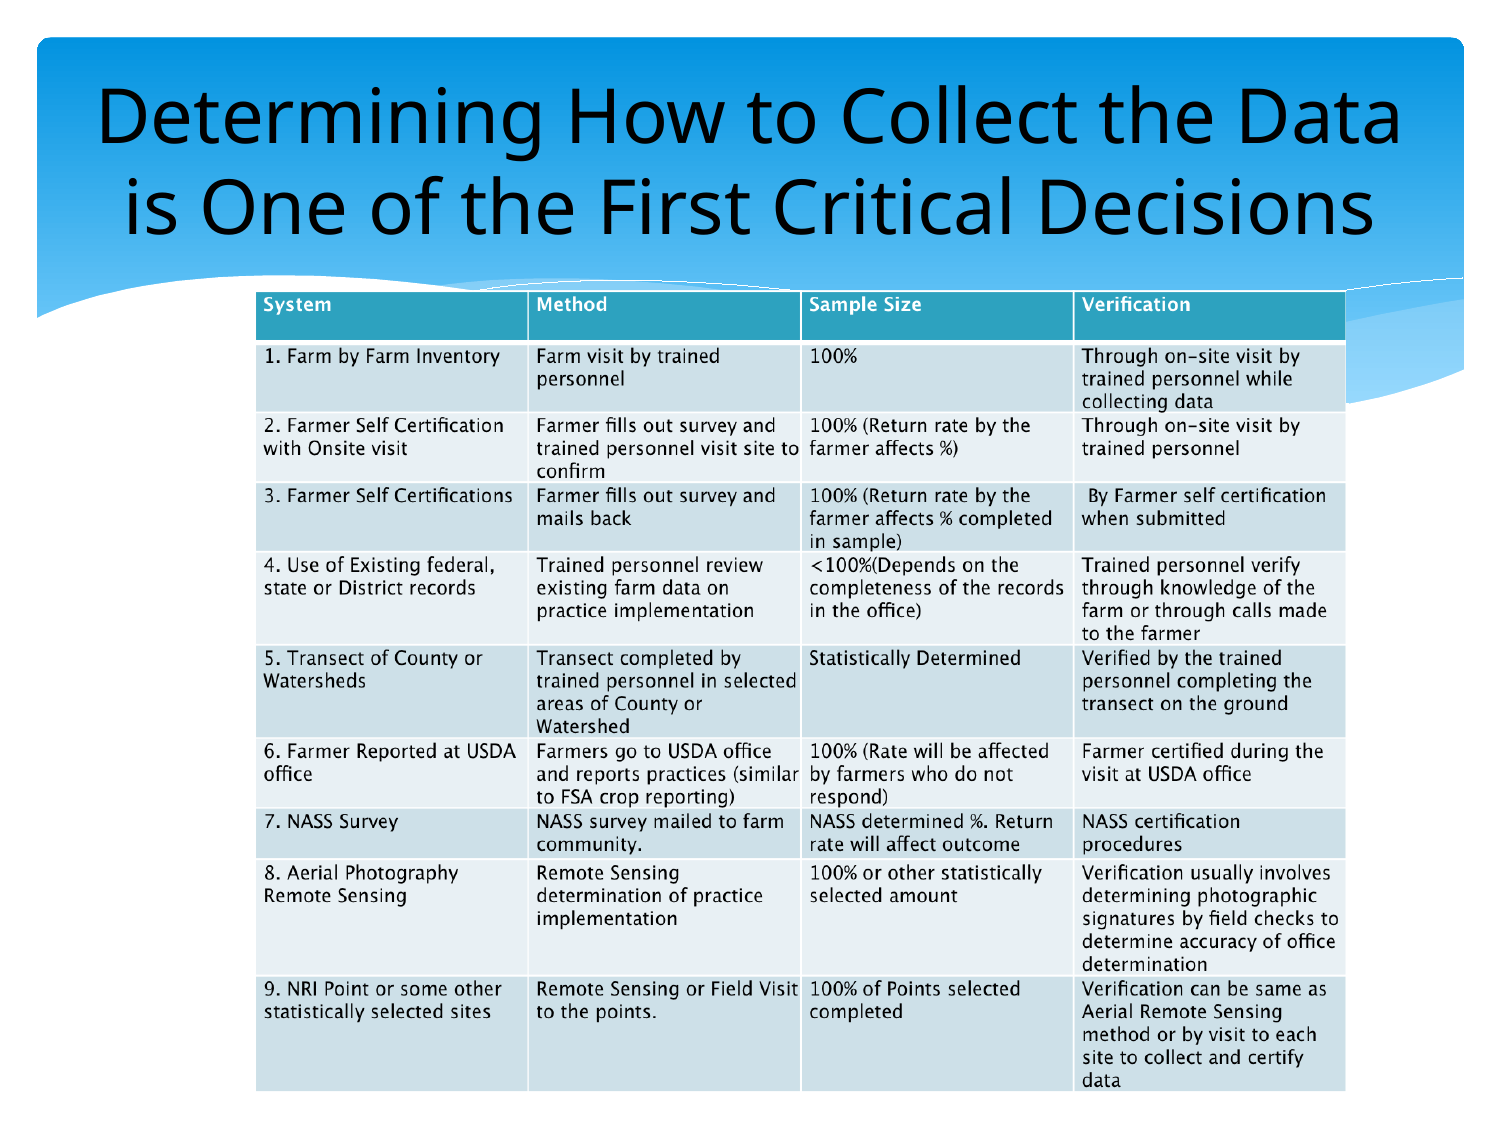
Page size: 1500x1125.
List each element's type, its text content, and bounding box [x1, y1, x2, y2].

title Determining How to Collect the Data is One of the First Critical Decisions [75, 55, 1425, 261]
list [151, 287, 1359, 1101]
